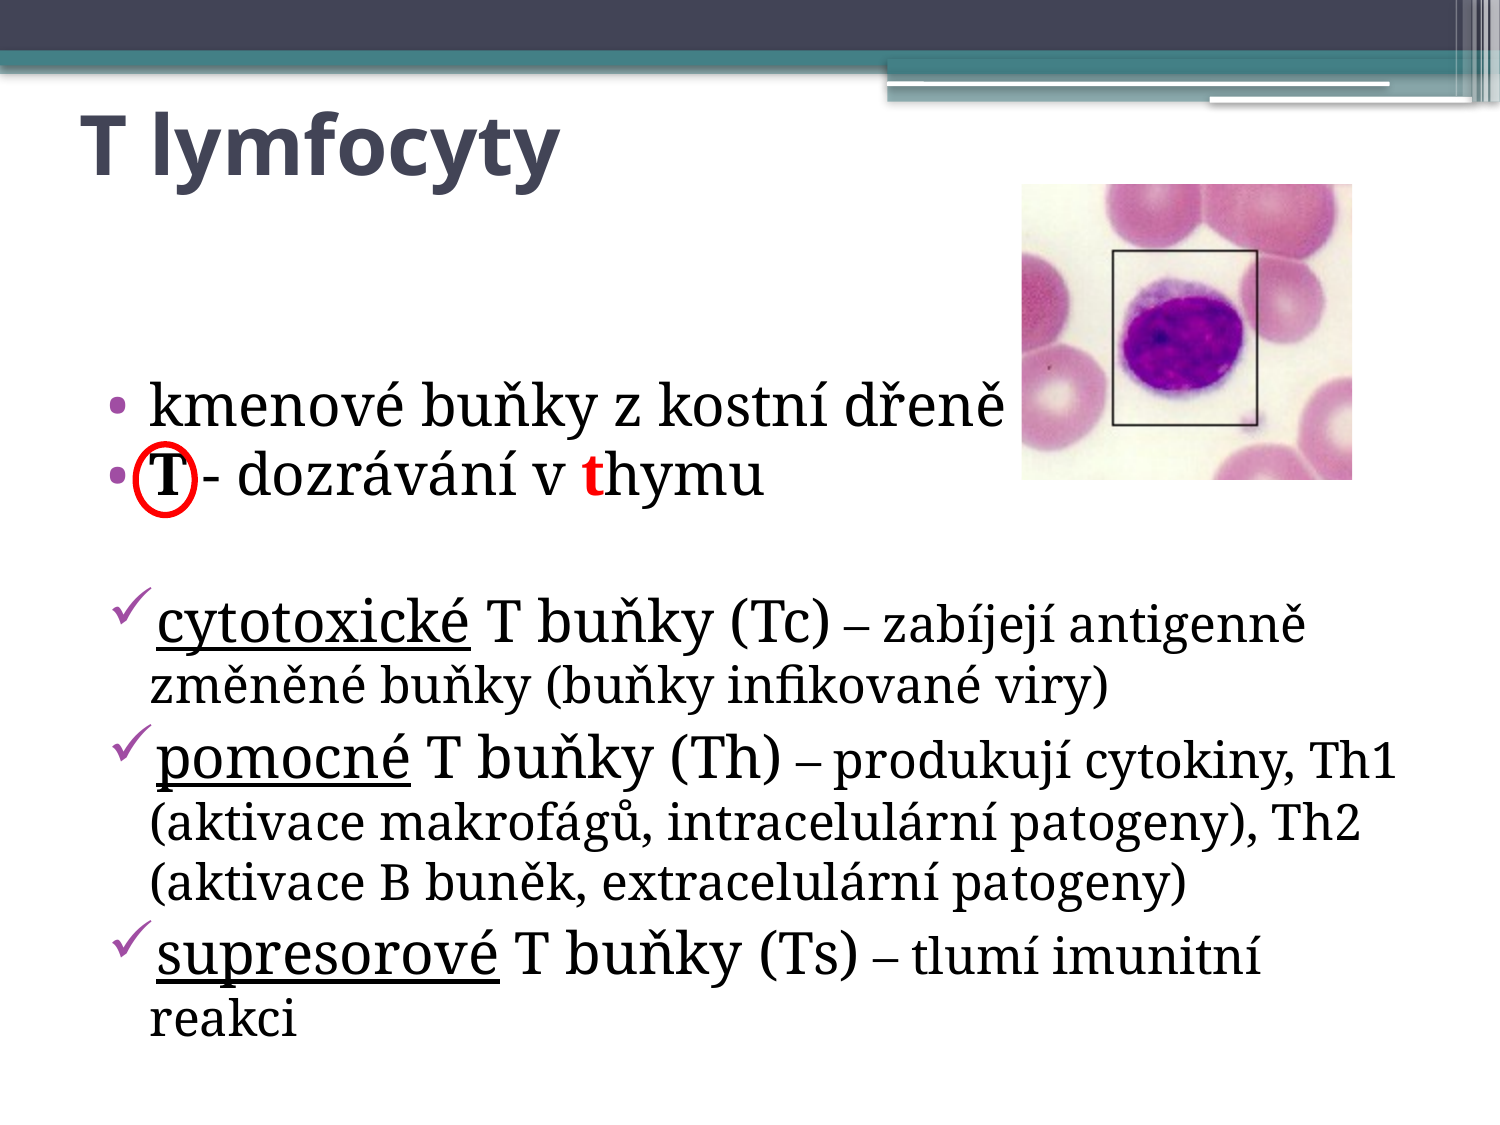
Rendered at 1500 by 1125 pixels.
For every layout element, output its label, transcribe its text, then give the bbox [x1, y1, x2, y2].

title T lymfocyty [64, 54, 1415, 230]
text_box [135, 444, 195, 516]
list kmenové buňky z kostní dřeně T - dozrávání v thymu cytotoxické T buňky (Tc) – zabíjejí antigenně změněné buňky (buňky infikované viry) pomocné T buňky (Th) – produkují cytokiny, Th1 (aktivace makrofágů, intracelulární patogeny), Th2 (aktivace B buněk, extracelulární patogeny) supresorové T buňky (Ts) – tlumí imunitní reakci [75, 368, 1425, 1079]
picture [1021, 184, 1353, 480]
